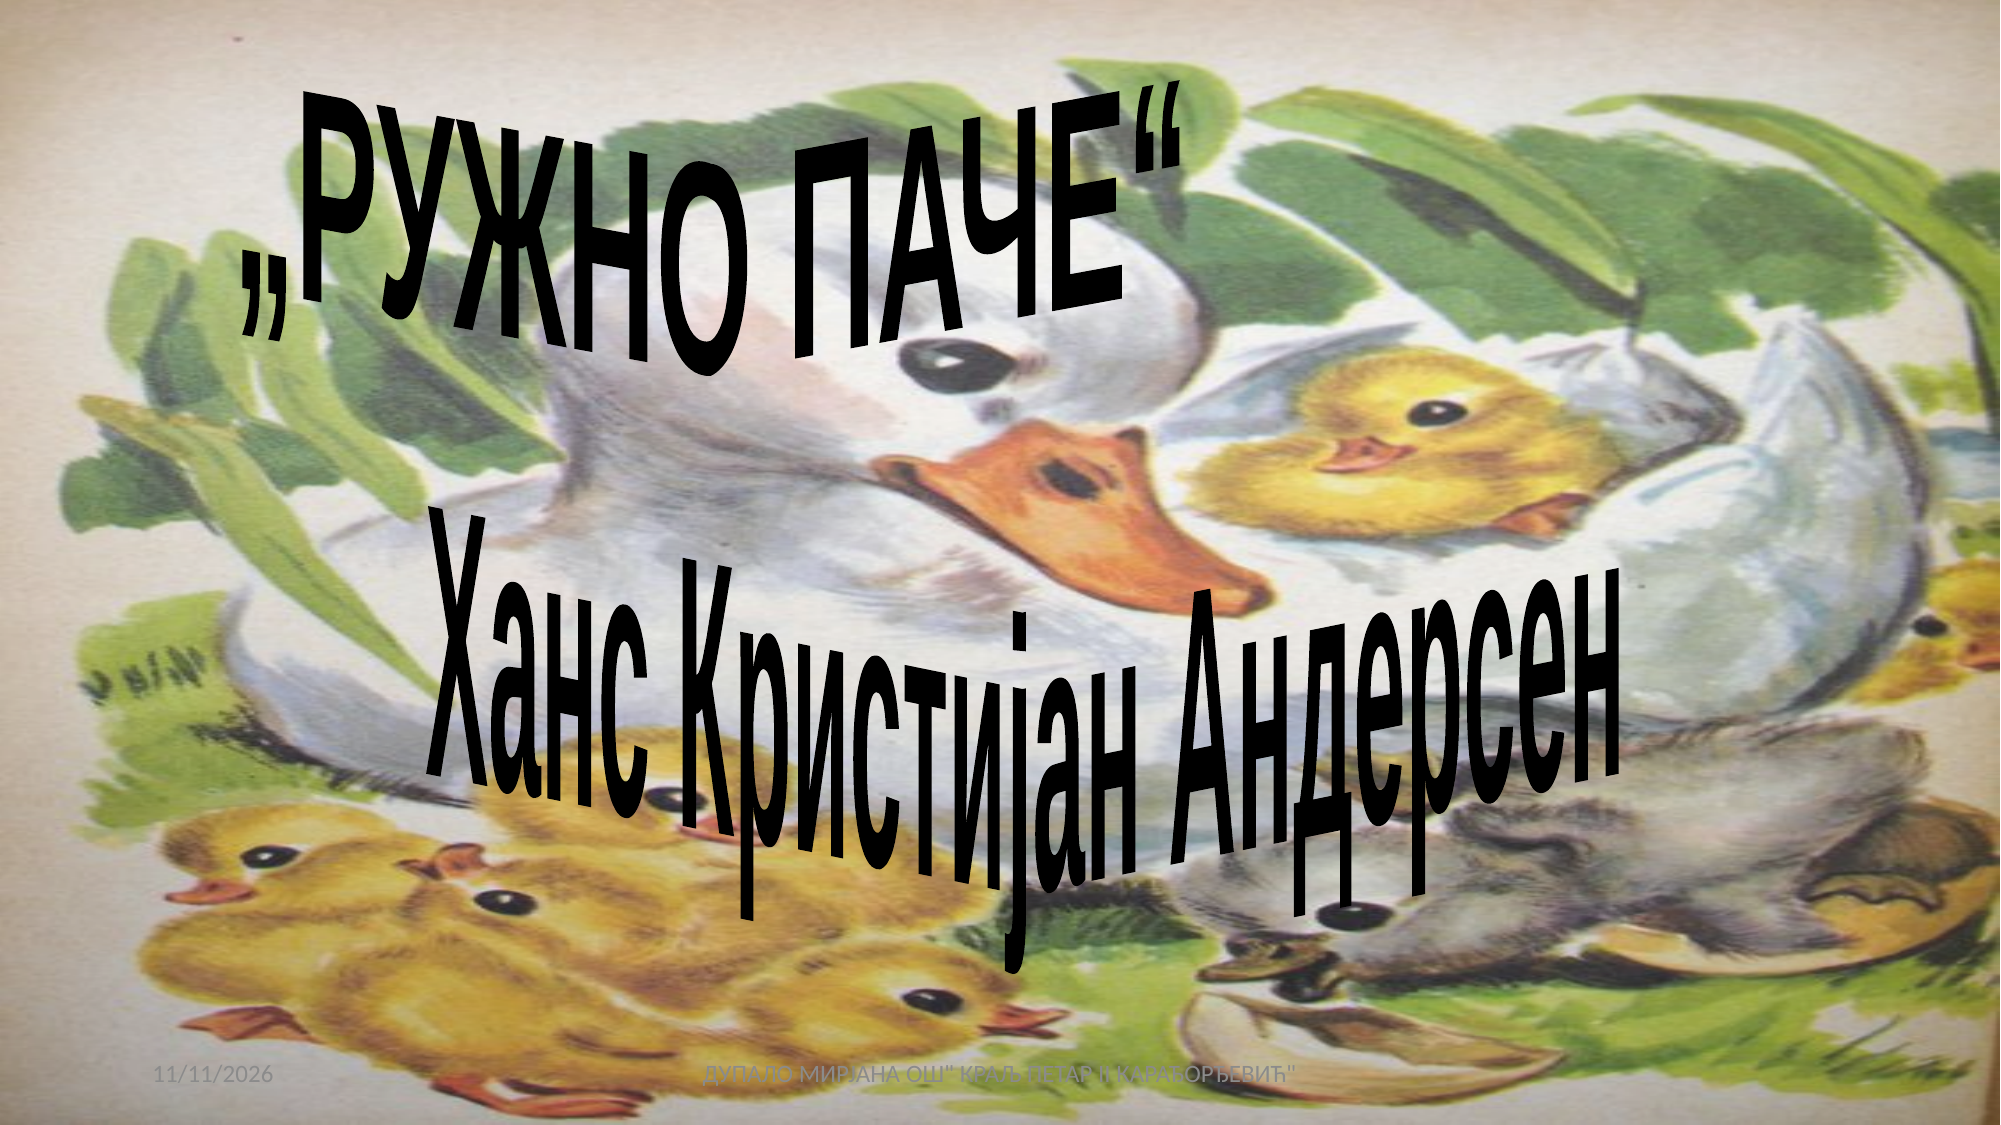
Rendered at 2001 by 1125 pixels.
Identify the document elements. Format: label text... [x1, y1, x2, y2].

text_box Д2 [0, 0, 2000, 1125]
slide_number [137, 1042, 588, 1103]
footer ДУПАЛО МИРЈАНА ОШ" КРАЉ ПЕТАР II КАРАЂОРЂЕВИЋ" [662, 1042, 1338, 1103]
